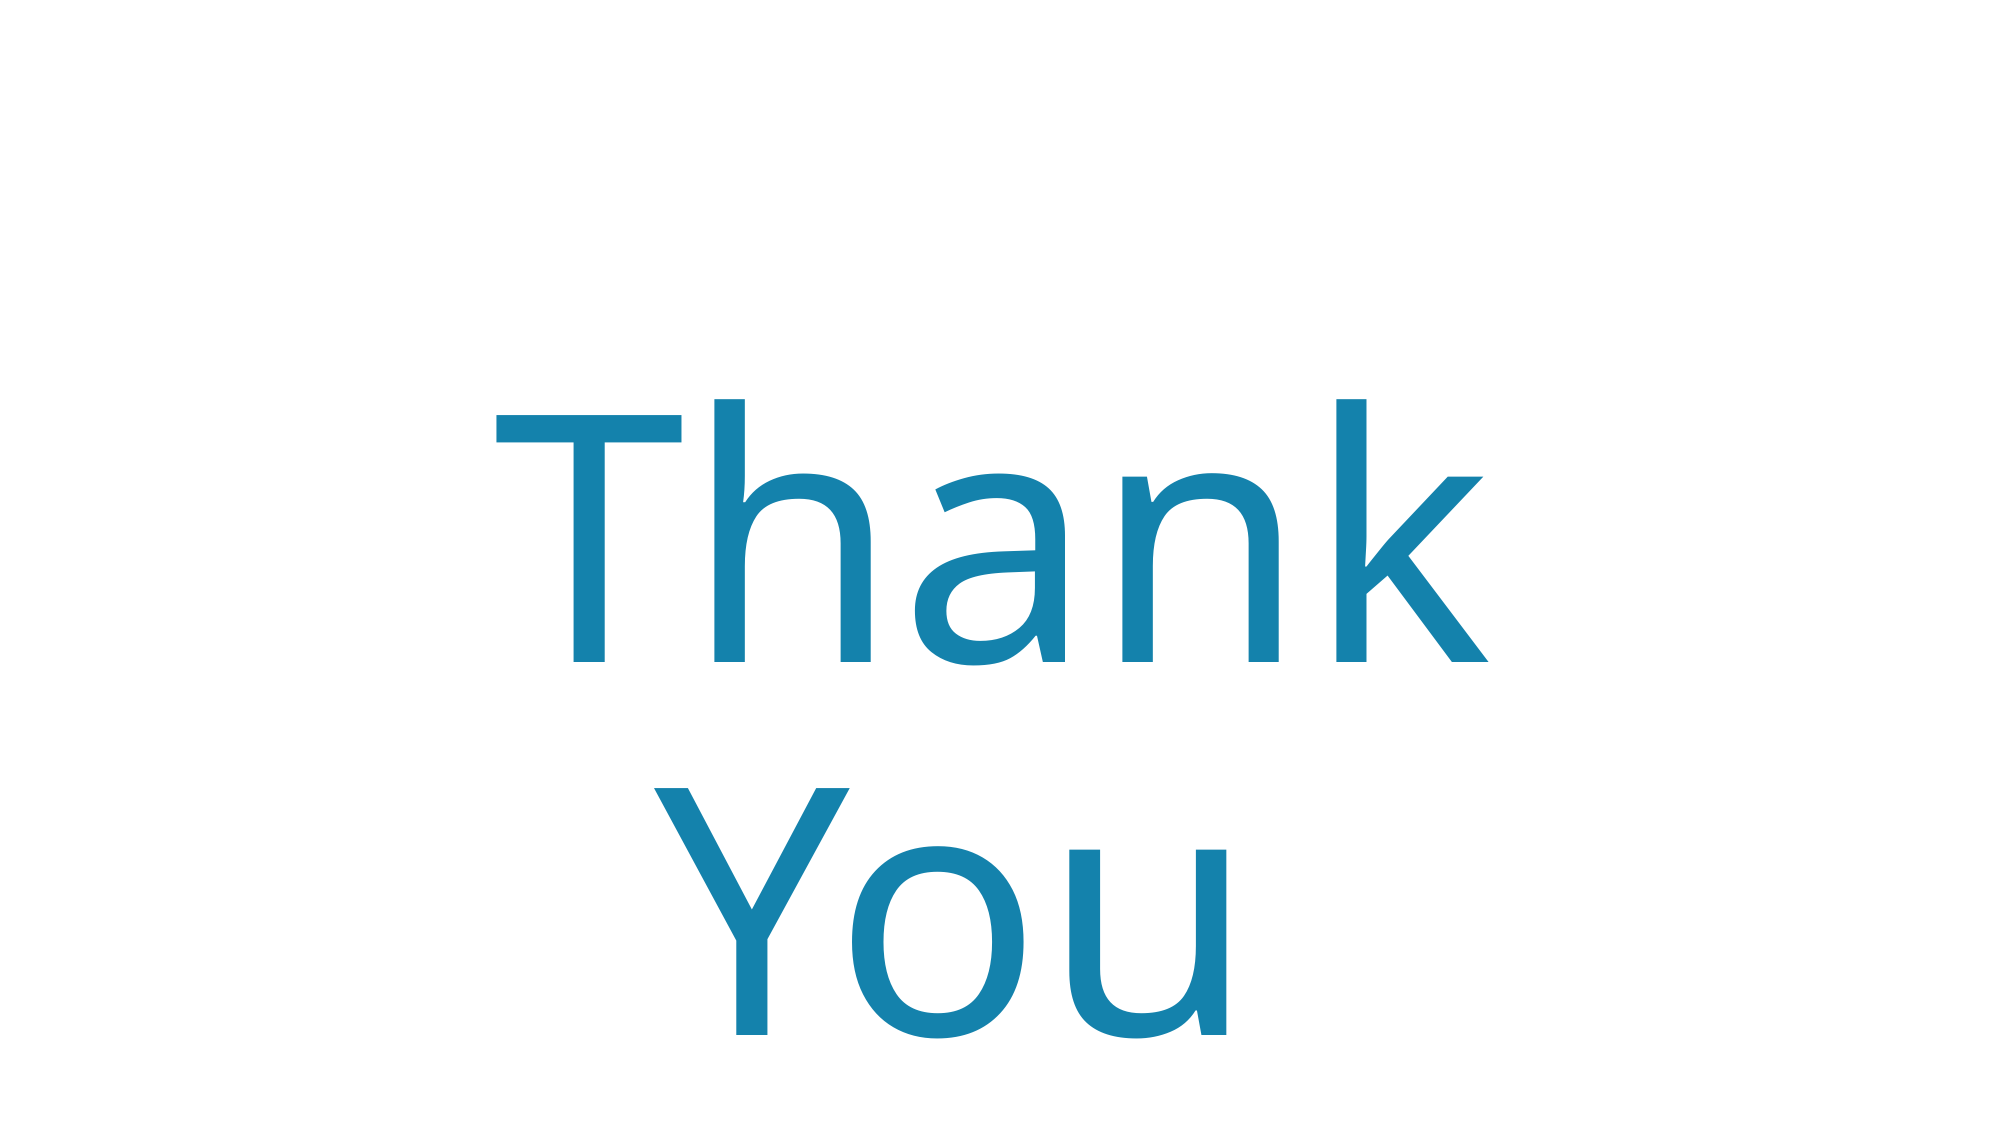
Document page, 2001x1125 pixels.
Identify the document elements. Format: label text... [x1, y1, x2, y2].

text_box Thank You [152, 355, 1744, 675]
